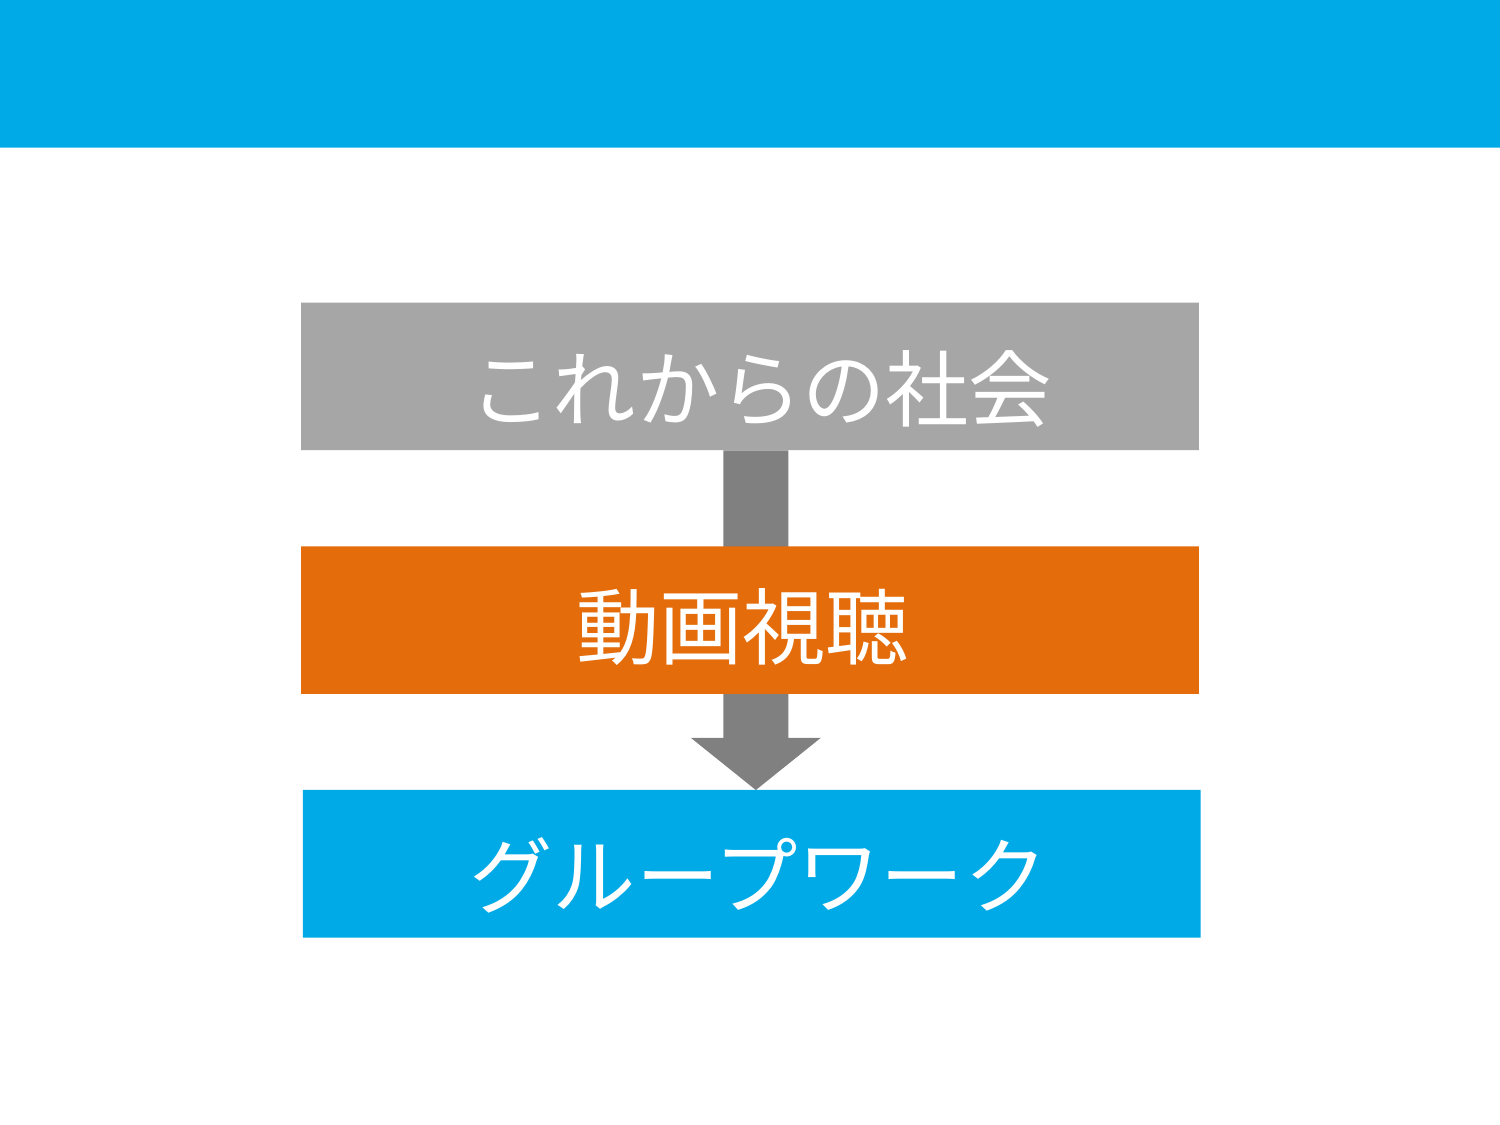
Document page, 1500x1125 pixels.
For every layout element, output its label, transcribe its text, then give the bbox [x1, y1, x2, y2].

text_box これからの社会 [454, 318, 1158, 457]
text_box [299, 301, 1201, 452]
text_box [301, 788, 1203, 940]
text_box [688, 696, 823, 788]
text_box [299, 544, 1201, 696]
text_box [721, 457, 791, 544]
text_box 動画視聴 [561, 556, 987, 694]
text_box [0, 0, 1500, 150]
text_box グループワーク [454, 805, 1158, 944]
